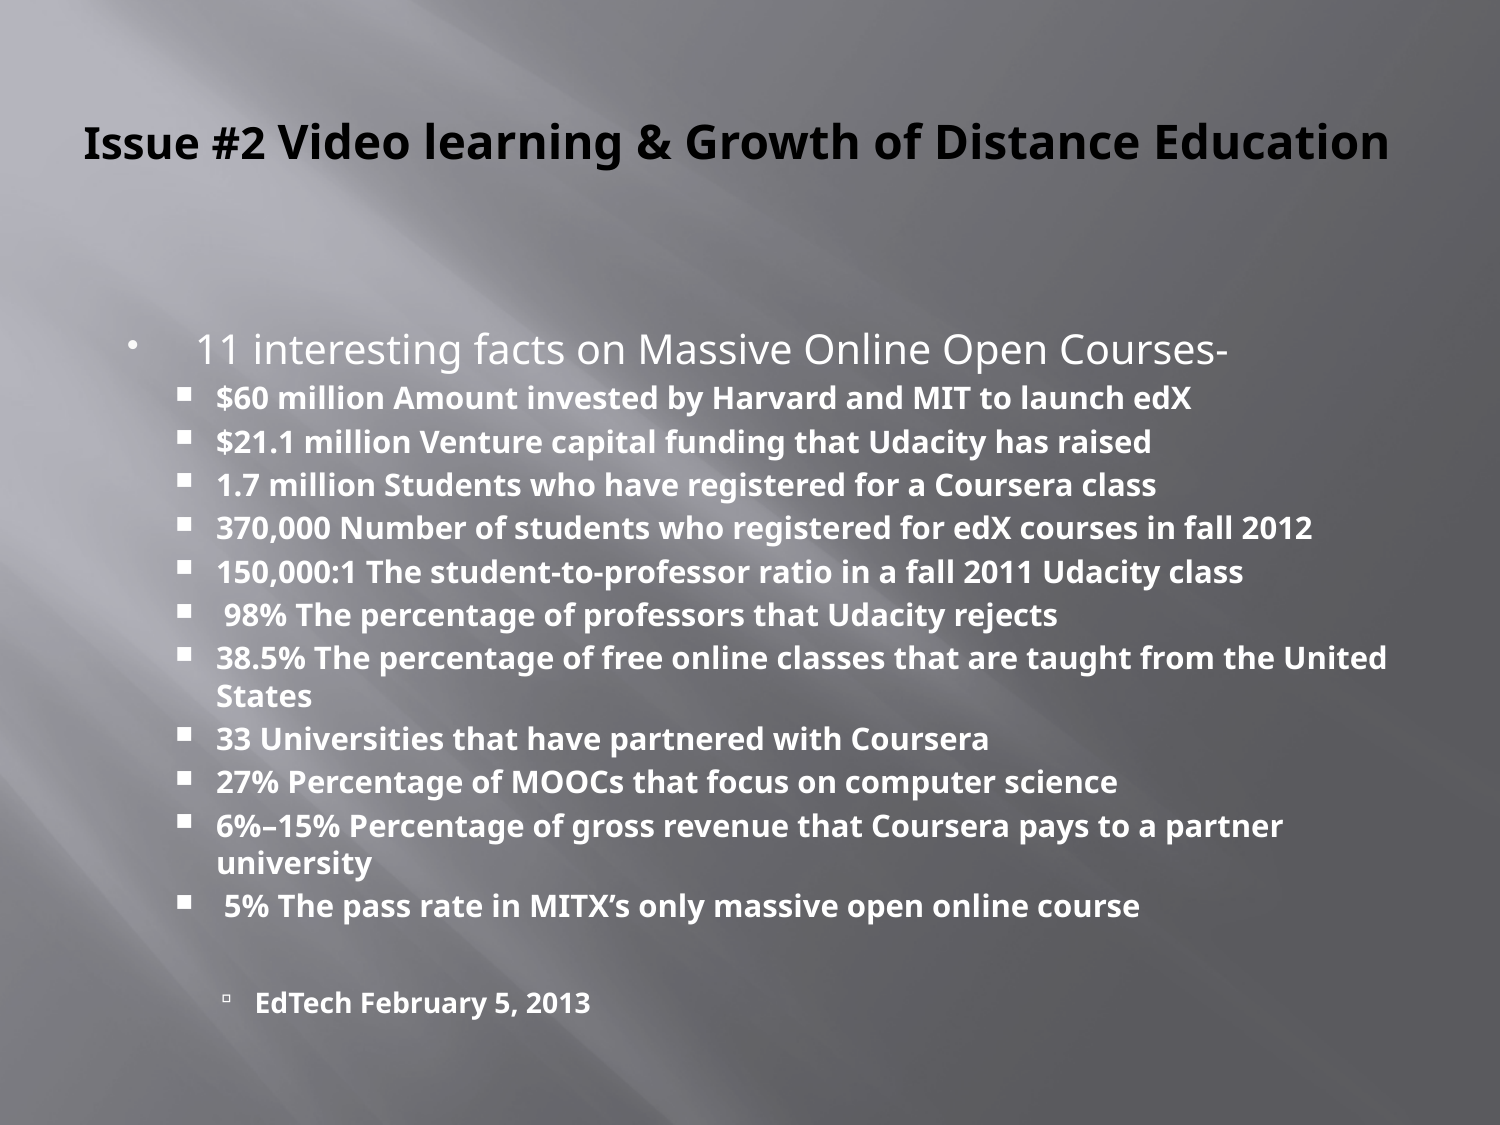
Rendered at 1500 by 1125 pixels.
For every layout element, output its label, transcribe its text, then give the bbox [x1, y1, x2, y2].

title Issue #2 Video learning & Growth of Distance Education [62, 75, 1413, 263]
list 11 interesting facts on Massive Online Open Courses- $60 million Amount invested by Harvard and MIT to launch edX $21.1 million Venture capital funding that Udacity has raised 1.7 million Students who have registered for a Coursera class 370,000 Number of students who registered for edX courses in fall 2012 150,000:1 The student-to-professor ratio in a fall 2011 Udacity class 98% The percentage of professors that Udacity rejects 38.5% The percentage of free online classes that are taught from the United States 33 Universities that have partnered with Coursera 27% Percentage of MOOCs that focus on computer science 6%–15% Percentage of gross revenue that Coursera pays to a partner university 5% The pass rate in MITX’s only massive open online course EdTech February 5, 2013 [75, 262, 1425, 1035]
